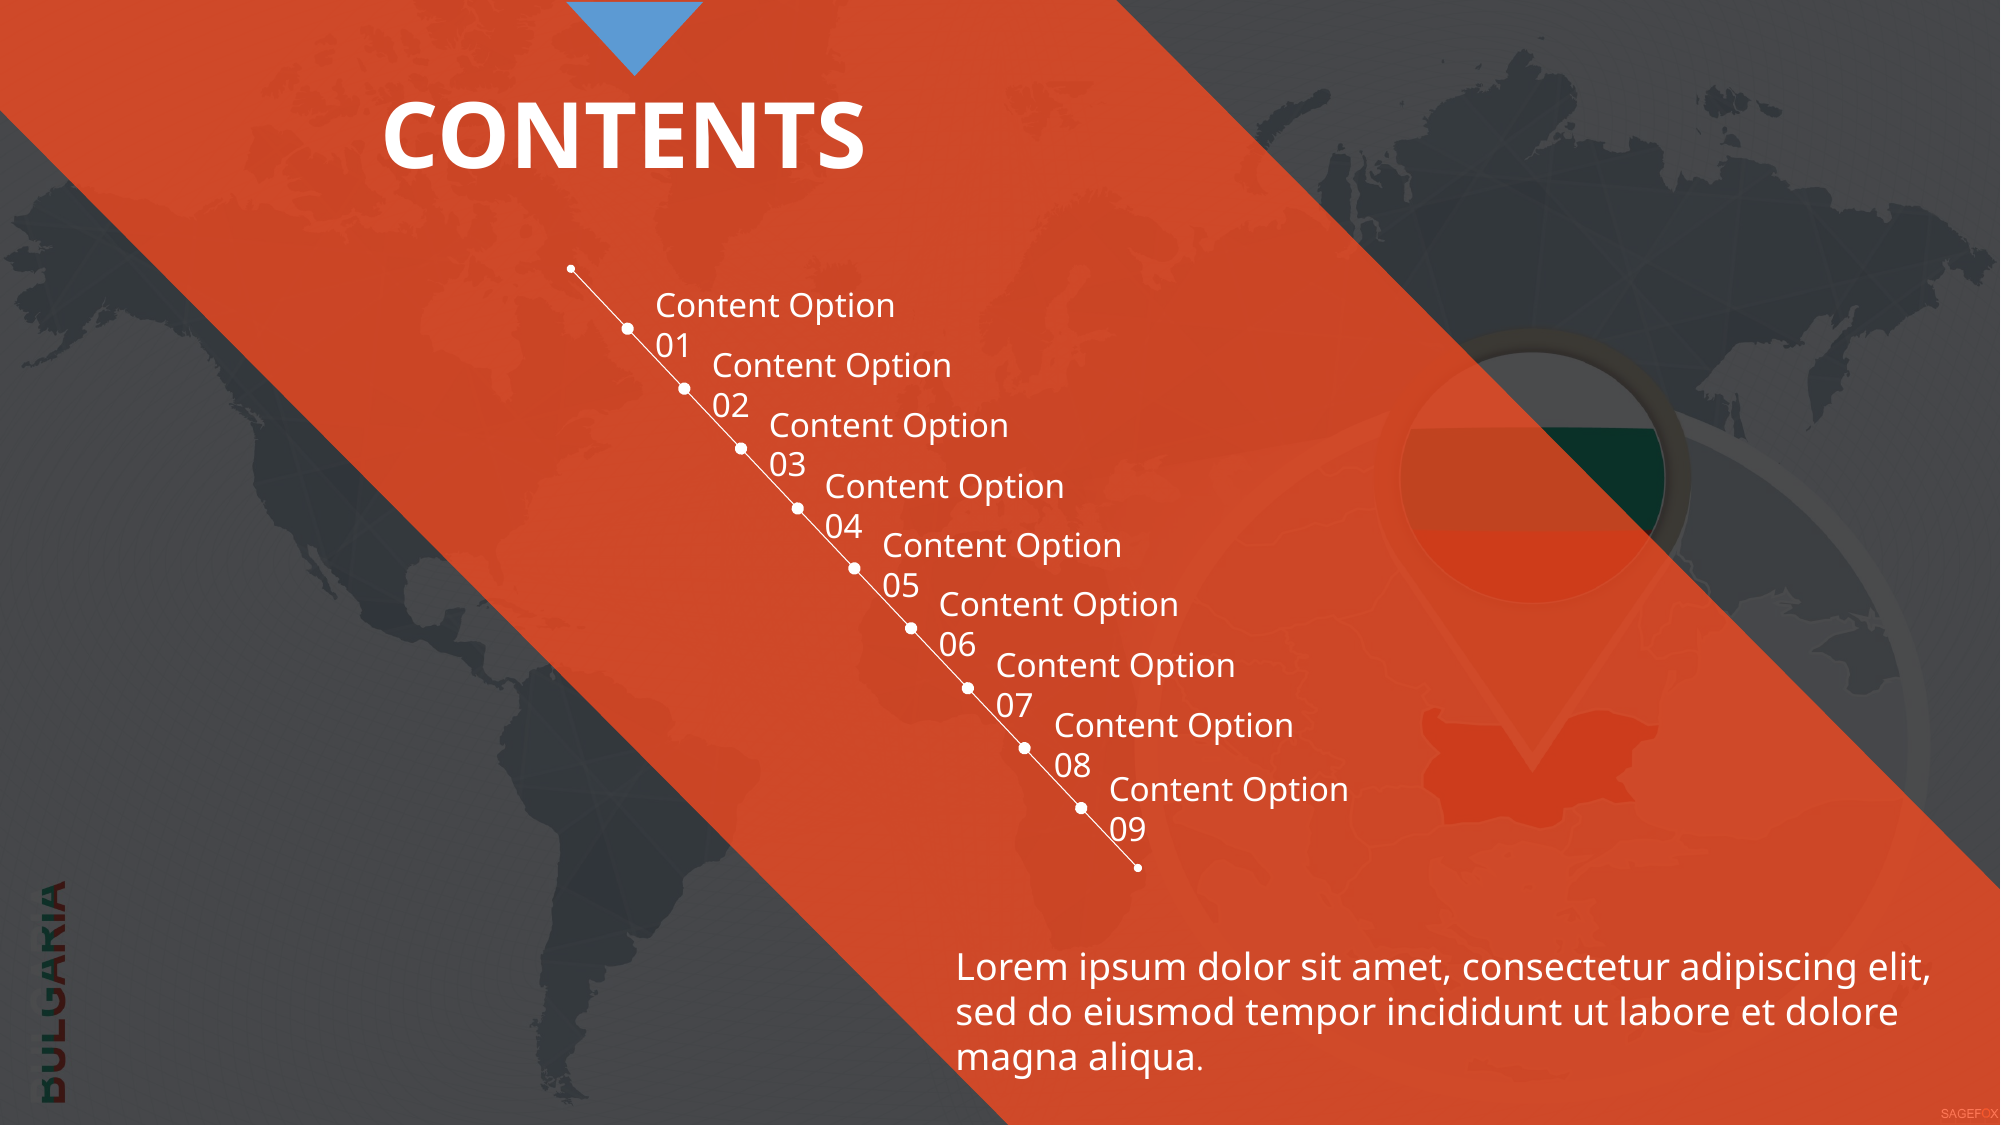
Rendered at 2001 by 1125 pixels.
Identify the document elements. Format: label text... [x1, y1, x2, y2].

text_box [0, 0, 2000, 1058]
text_box CONTENTS [324, 69, 924, 194]
text_box Content Option 08 [1038, 696, 1339, 792]
text_box Content Option 04 [809, 458, 1110, 553]
text_box Content Option 05 [867, 517, 1168, 612]
text_box [967, 1085, 2000, 1125]
text_box Content Option 03 [753, 396, 1054, 491]
text_box Content Option 07 [980, 636, 1281, 732]
text_box Lorem ipsum dolor sit amet, consectetur adipiscing elit, sed do eiusmod tempor incididunt ut labore et dolore magna aliqua. [940, 935, 2000, 1085]
text_box Content Option 01 [640, 277, 941, 372]
text_box Content Option 02 [697, 336, 998, 432]
text_box Content Option 09 [1093, 761, 1394, 856]
text_box Content Option 06 [924, 576, 1224, 671]
text_box [563, 0, 706, 78]
